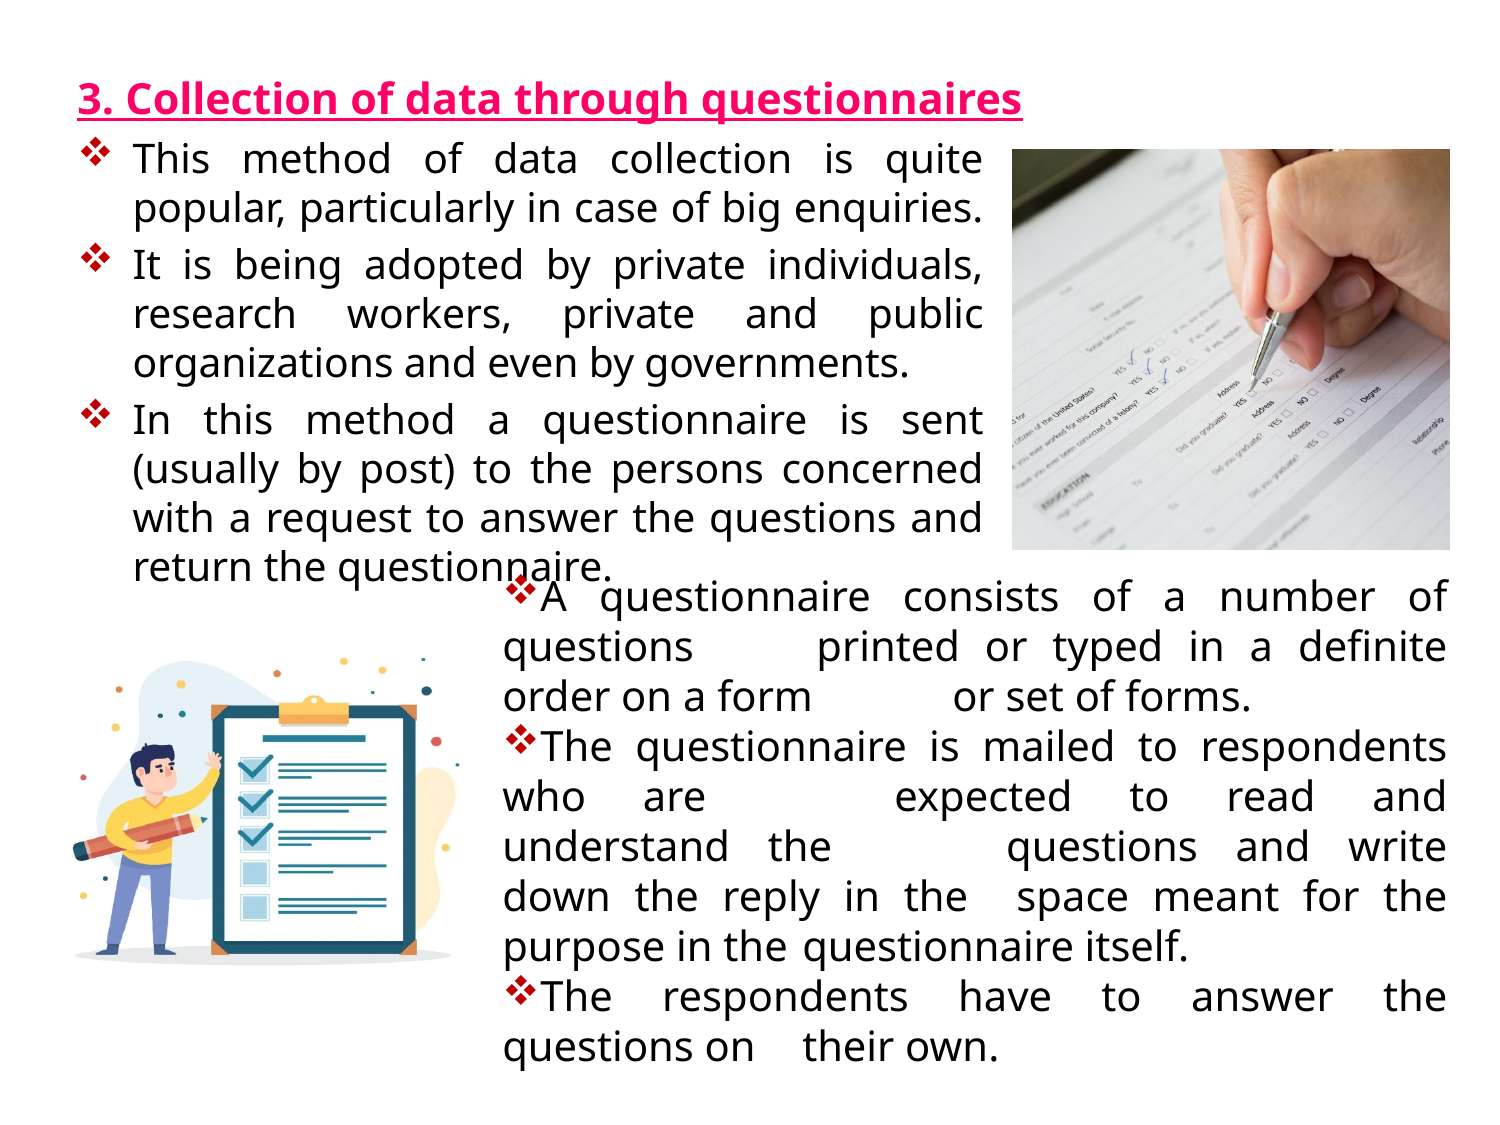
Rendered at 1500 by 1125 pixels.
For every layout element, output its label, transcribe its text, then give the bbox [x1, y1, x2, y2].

picture [1012, 149, 1451, 551]
picture [49, 624, 476, 1013]
text_box A questionnaire consists of a number of questions printed or typed in a definite order on a form or set of forms. The questionnaire is mailed to respondents who are expected to read and understand the questions and write down the reply in the space meant for the purpose in the questionnaire itself. The respondents have to answer the questions on their own. [487, 562, 1463, 1078]
list This method of data collection is quite popular, particularly in case of big enquiries. It is being adopted by private individuals, research workers, private and public organizations and even by governments. In this method a questionnaire is sent (usually by post) to the persons concerned with a request to answer the questions and return the questionnaire. [62, 125, 1000, 613]
title 3. Collection of data through questionnaires [62, 45, 1175, 150]
